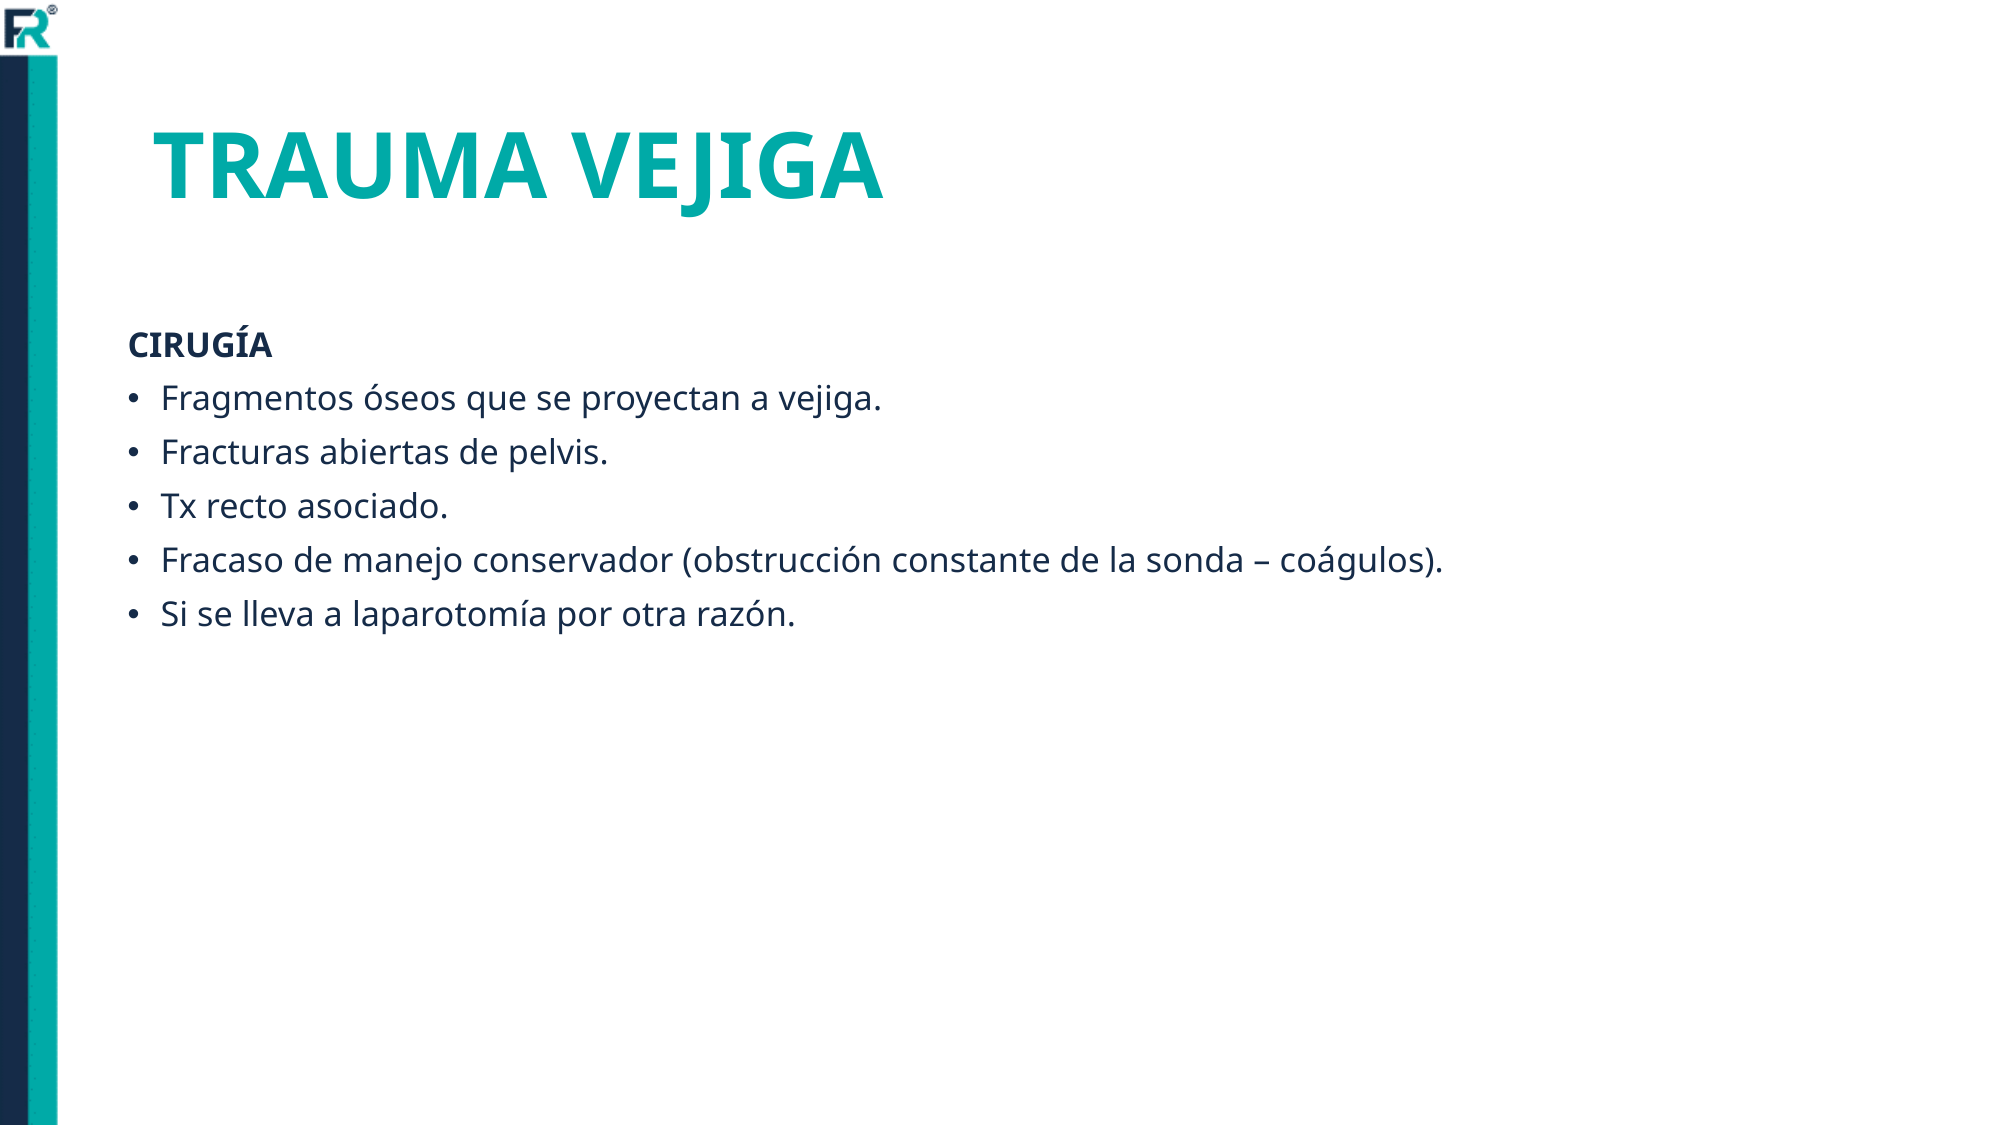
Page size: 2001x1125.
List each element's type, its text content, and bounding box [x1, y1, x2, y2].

title TRAUMA VEJIGA [137, 59, 1863, 278]
list CIRUGÍA Fragmentos óseos que se proyectan a vejiga. Fracturas abiertas de pelvis. Tx recto asociado. Fracaso de manejo conservador (obstrucción constante de la sonda – coágulos). Si se lleva a laparotomía por otra razón. [112, 299, 1863, 643]
picture [0, 0, 2001, 1125]
